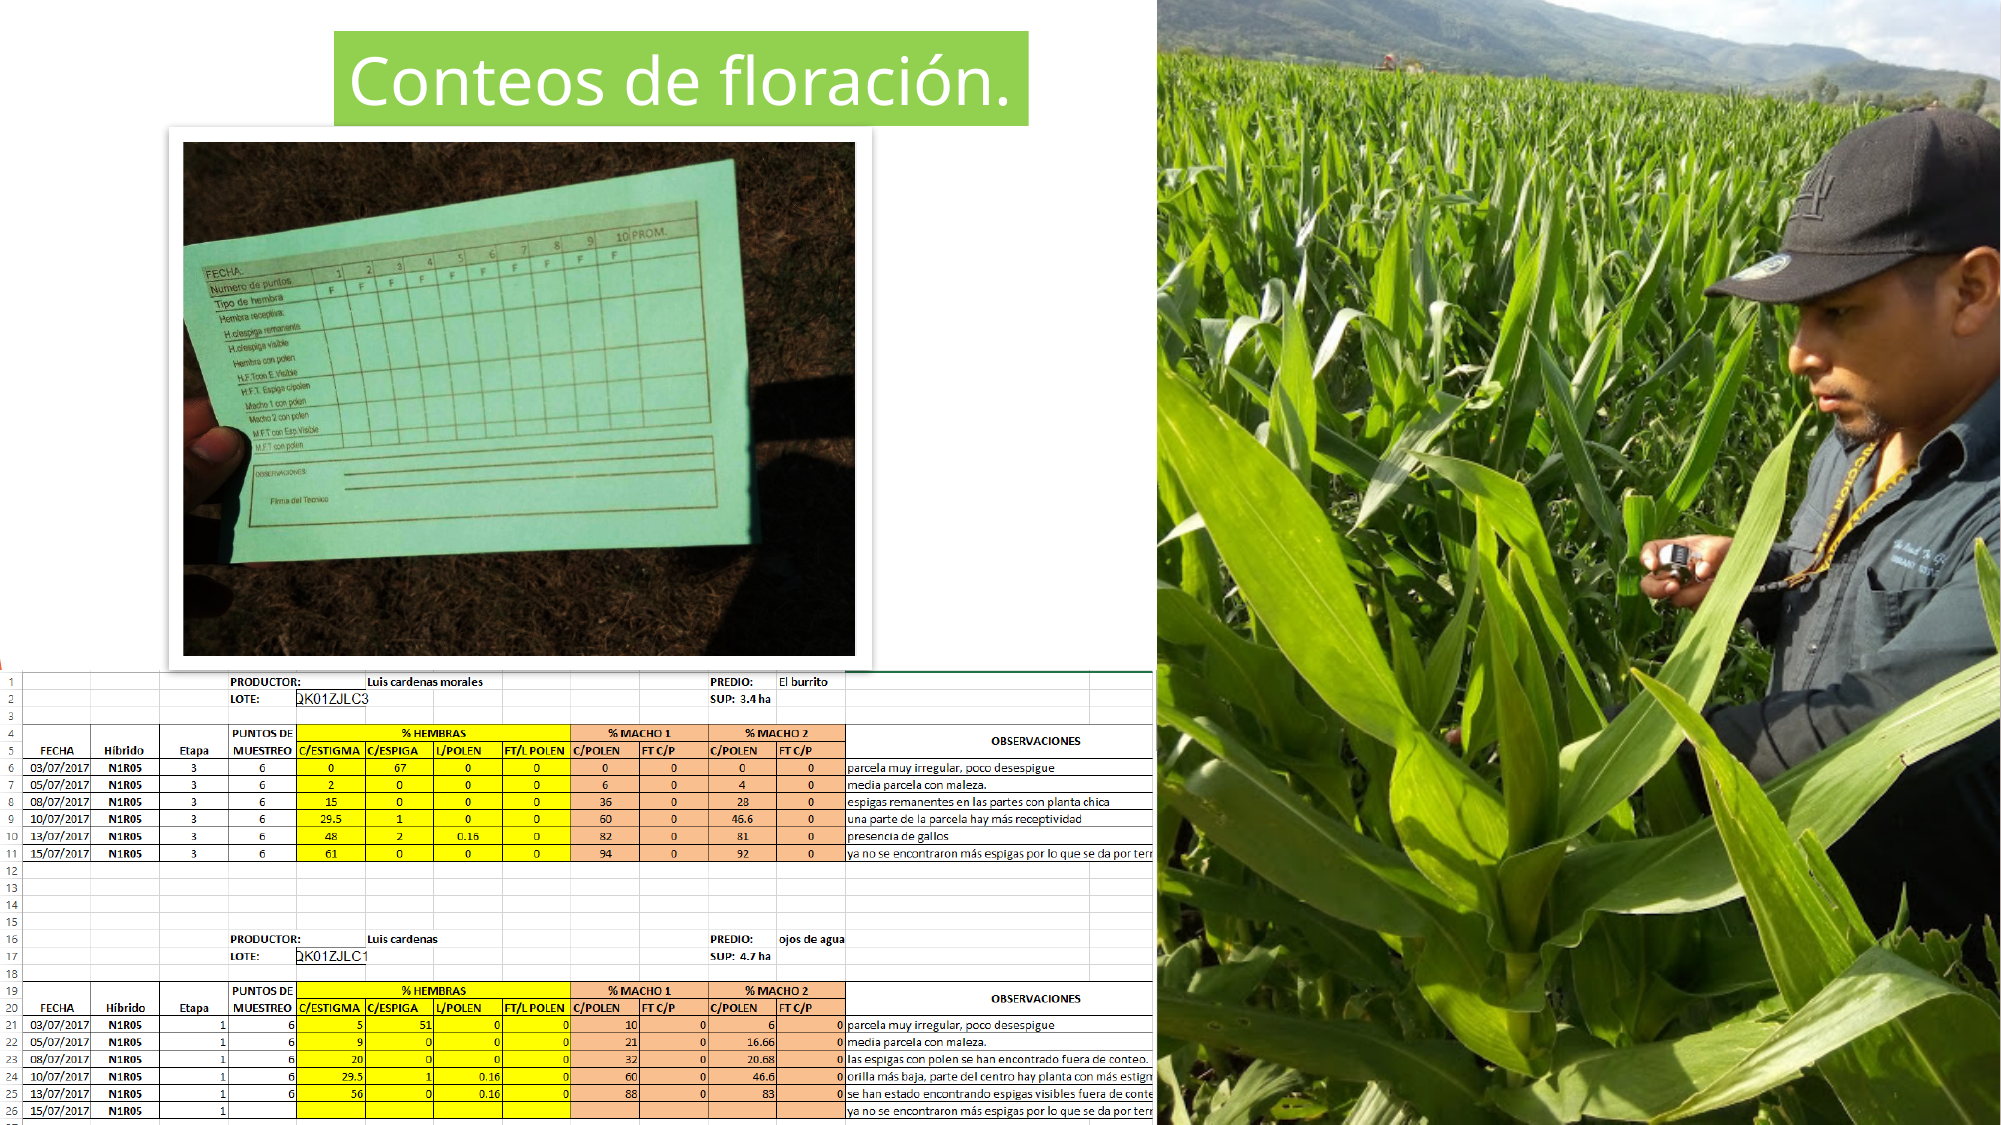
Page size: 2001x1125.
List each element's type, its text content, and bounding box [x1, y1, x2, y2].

text_box Conteos de floración. [334, 31, 1029, 126]
picture [182, 140, 858, 657]
picture [0, 0, 2000, 1125]
